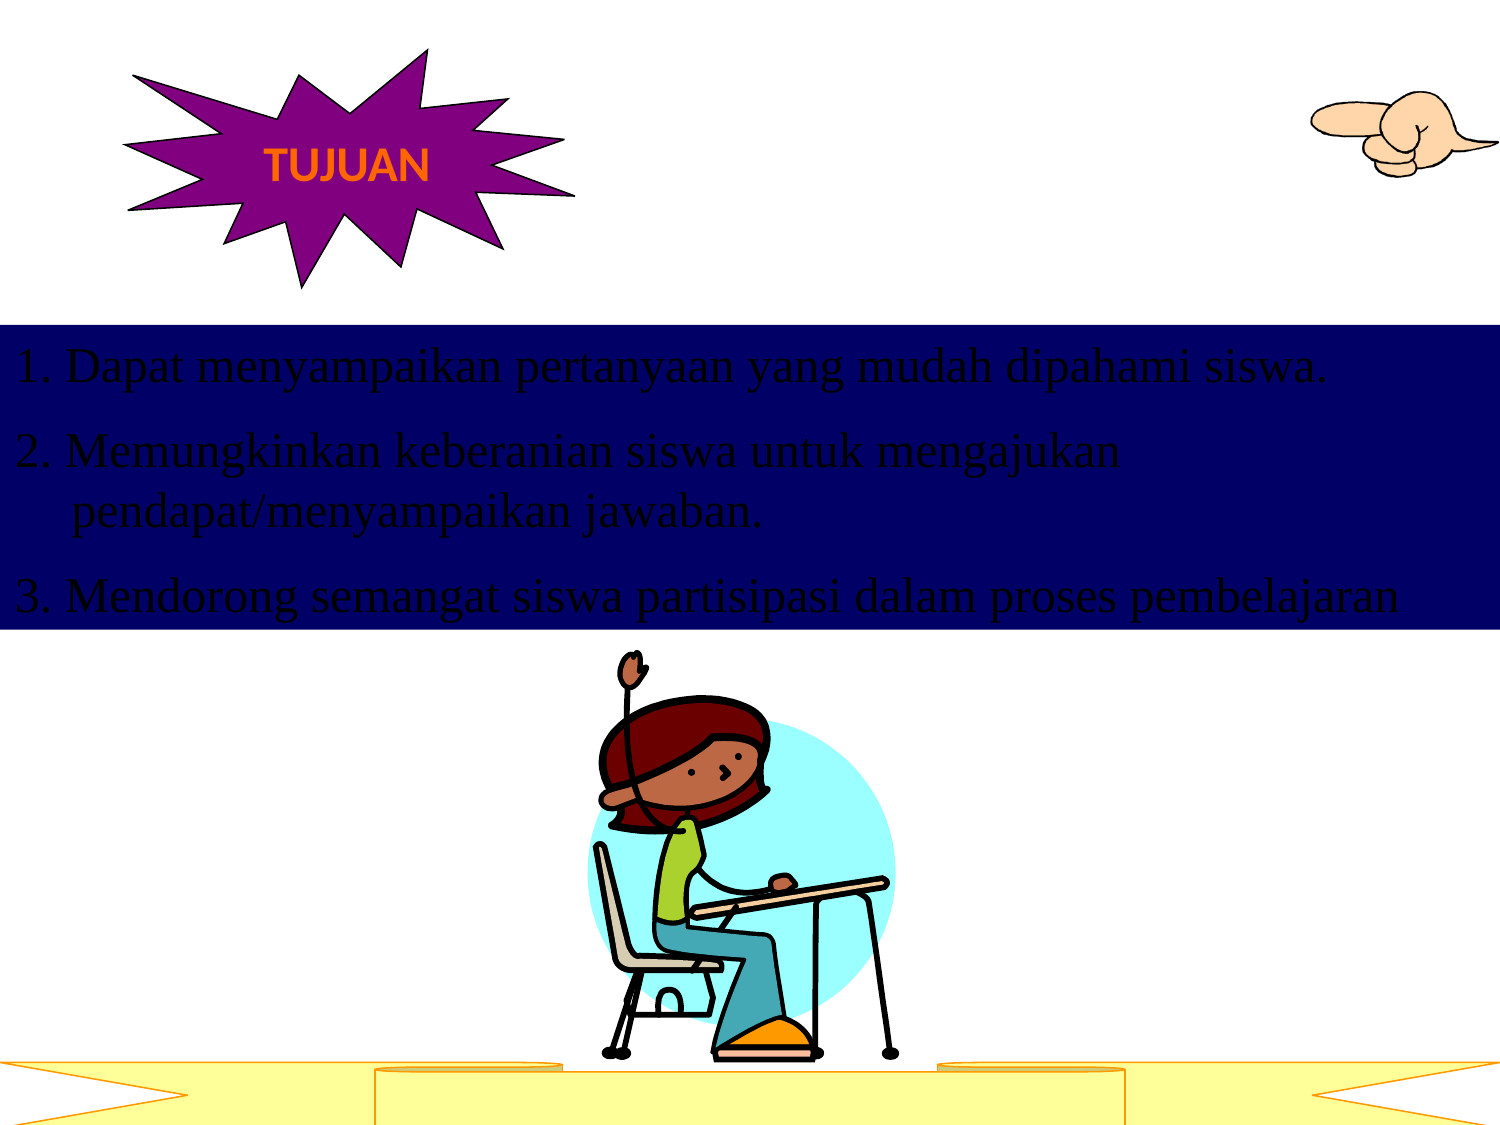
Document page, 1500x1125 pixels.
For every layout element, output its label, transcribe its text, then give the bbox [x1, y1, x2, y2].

text_box 1. Dapat menyampaikan pertanyaan yang mudah dipahami siswa. 2. Memungkinkan keberanian siswa untuk mengajukan pendapat/menyampaikan jawaban. 3. Mendorong semangat siswa partisipasi dalam proses pembelajaran [0, 324, 1500, 630]
picture [1306, 87, 1500, 179]
text_box TUJUAN [124, 49, 575, 288]
picture [587, 649, 900, 1063]
text_box [0, 1062, 1500, 1125]
